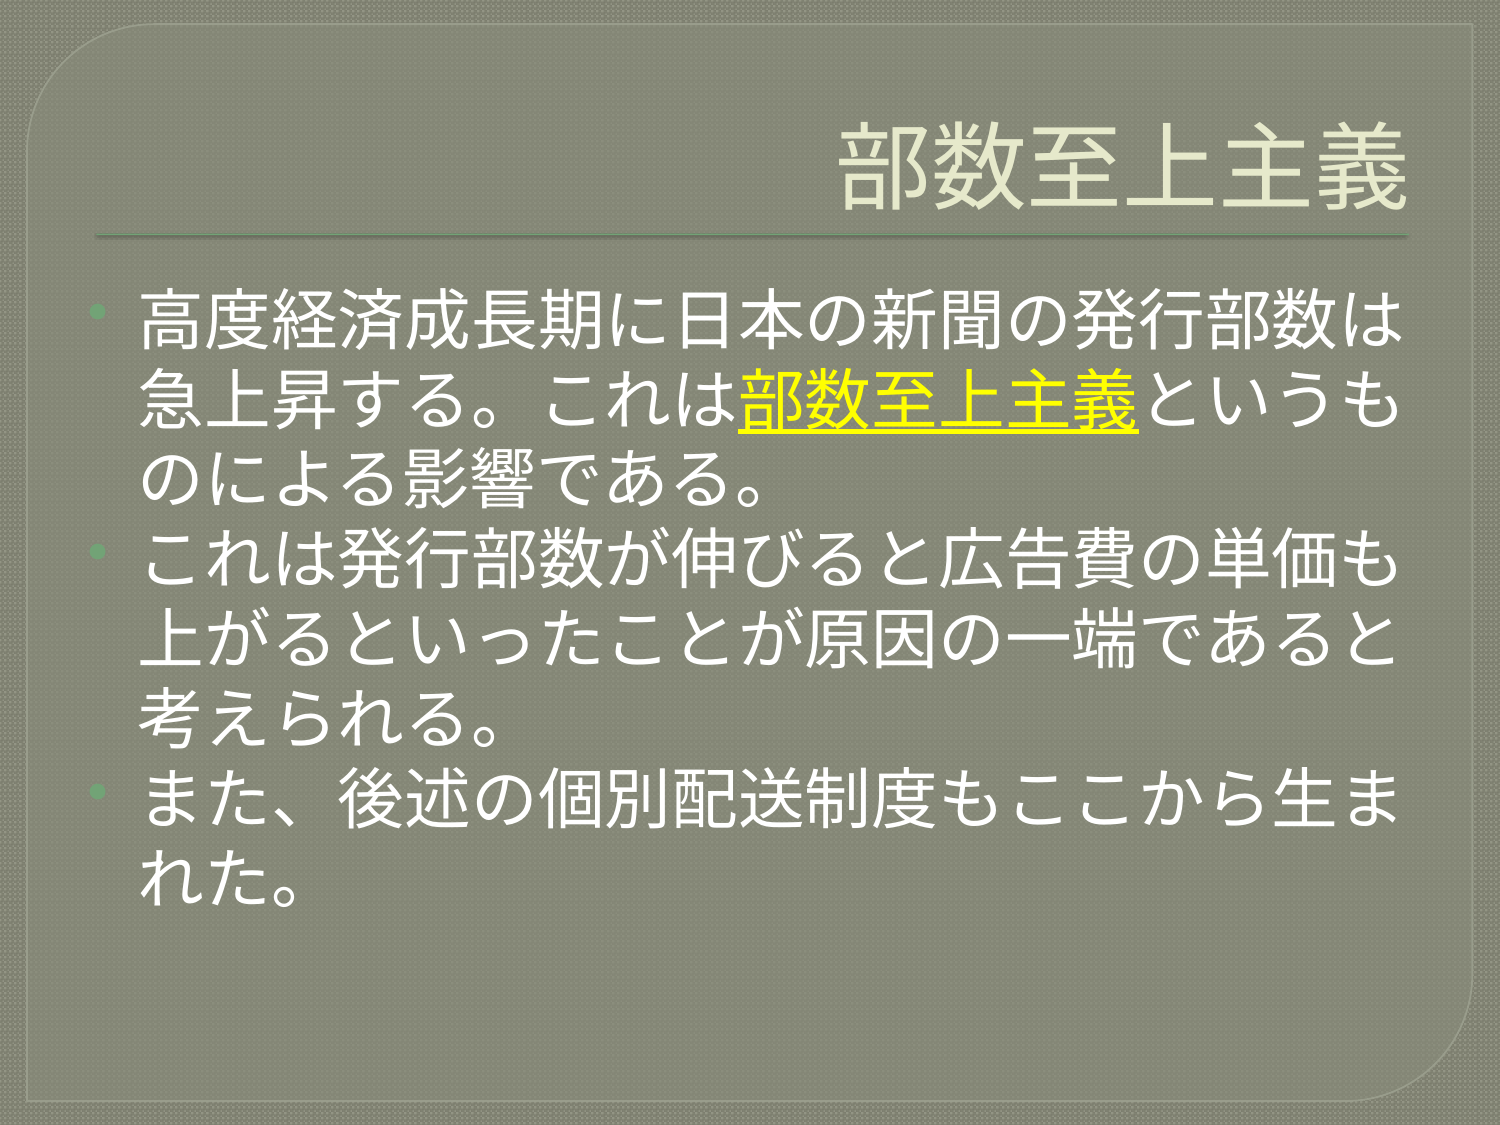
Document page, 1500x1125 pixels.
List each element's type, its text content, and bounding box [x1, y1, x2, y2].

list 高度経済成長期に日本の新聞の発行部数は急上昇する。これは部数至上主義というものによる影響である。 これは発行部数が伸びると広告費の単価も上がるといったことが原因の一端であると考えられる。 また、後述の個別配送制度もここから生まれた。 [75, 270, 1425, 1013]
title 部数至上主義 [75, 41, 1425, 230]
